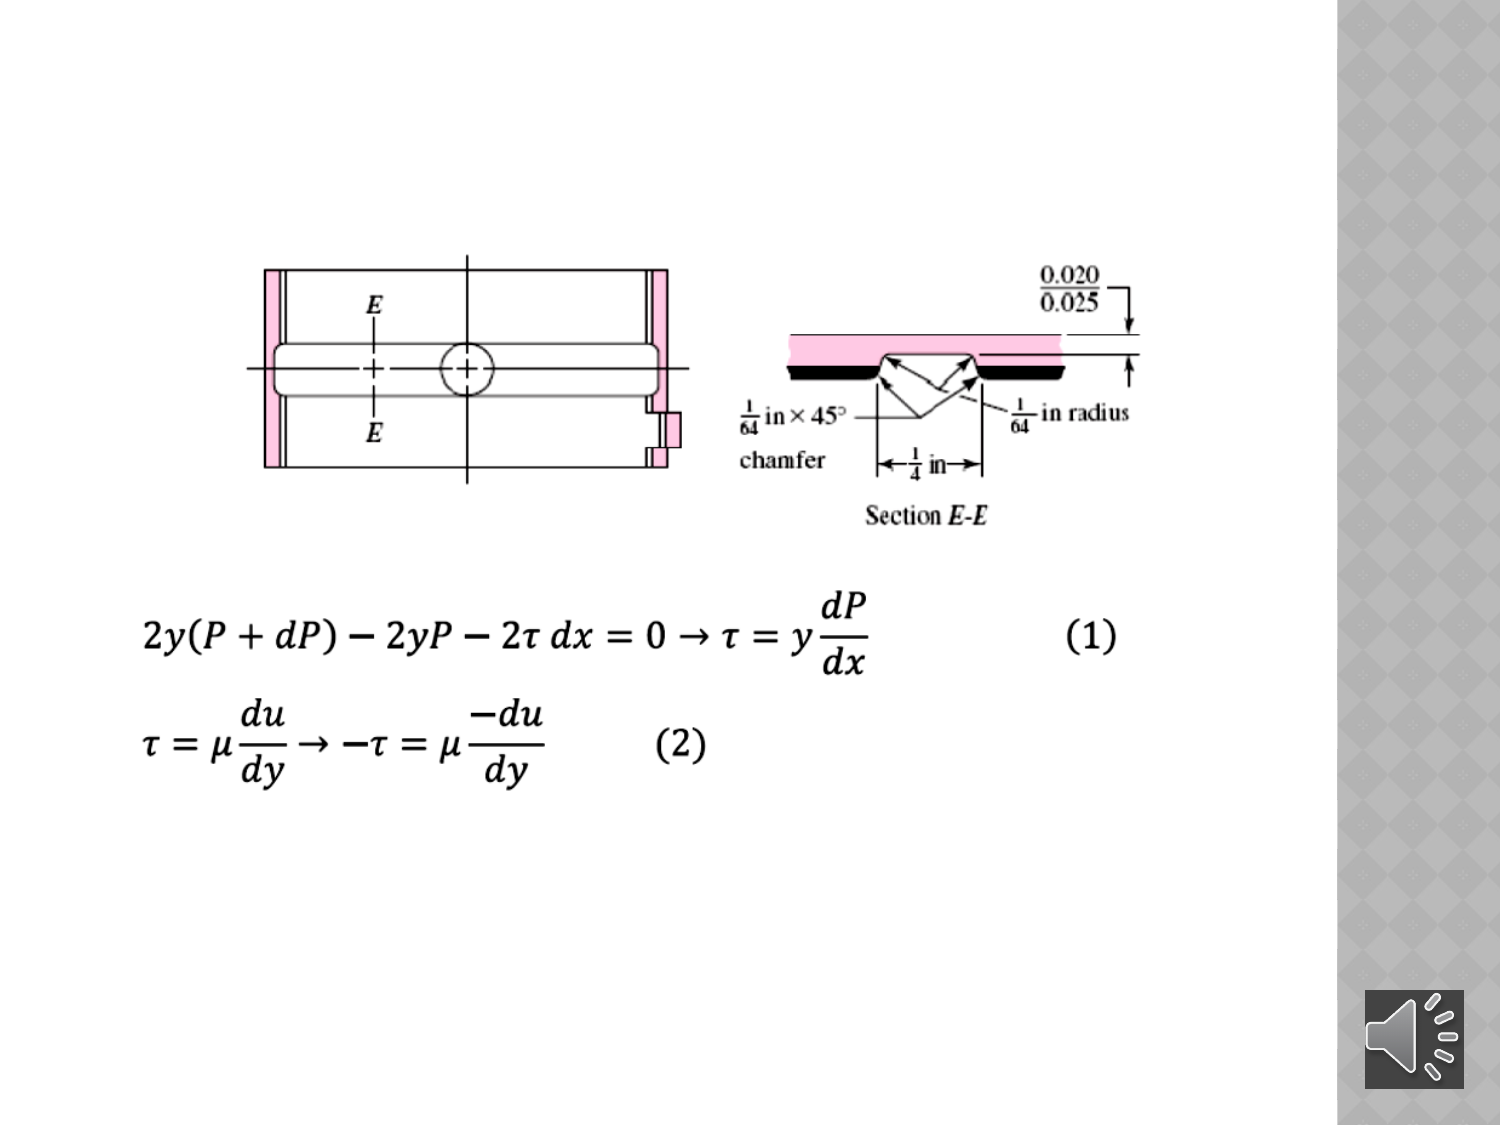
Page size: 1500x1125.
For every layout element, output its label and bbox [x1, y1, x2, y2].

picture [64, 219, 1308, 810]
picture [1364, 989, 1465, 1090]
